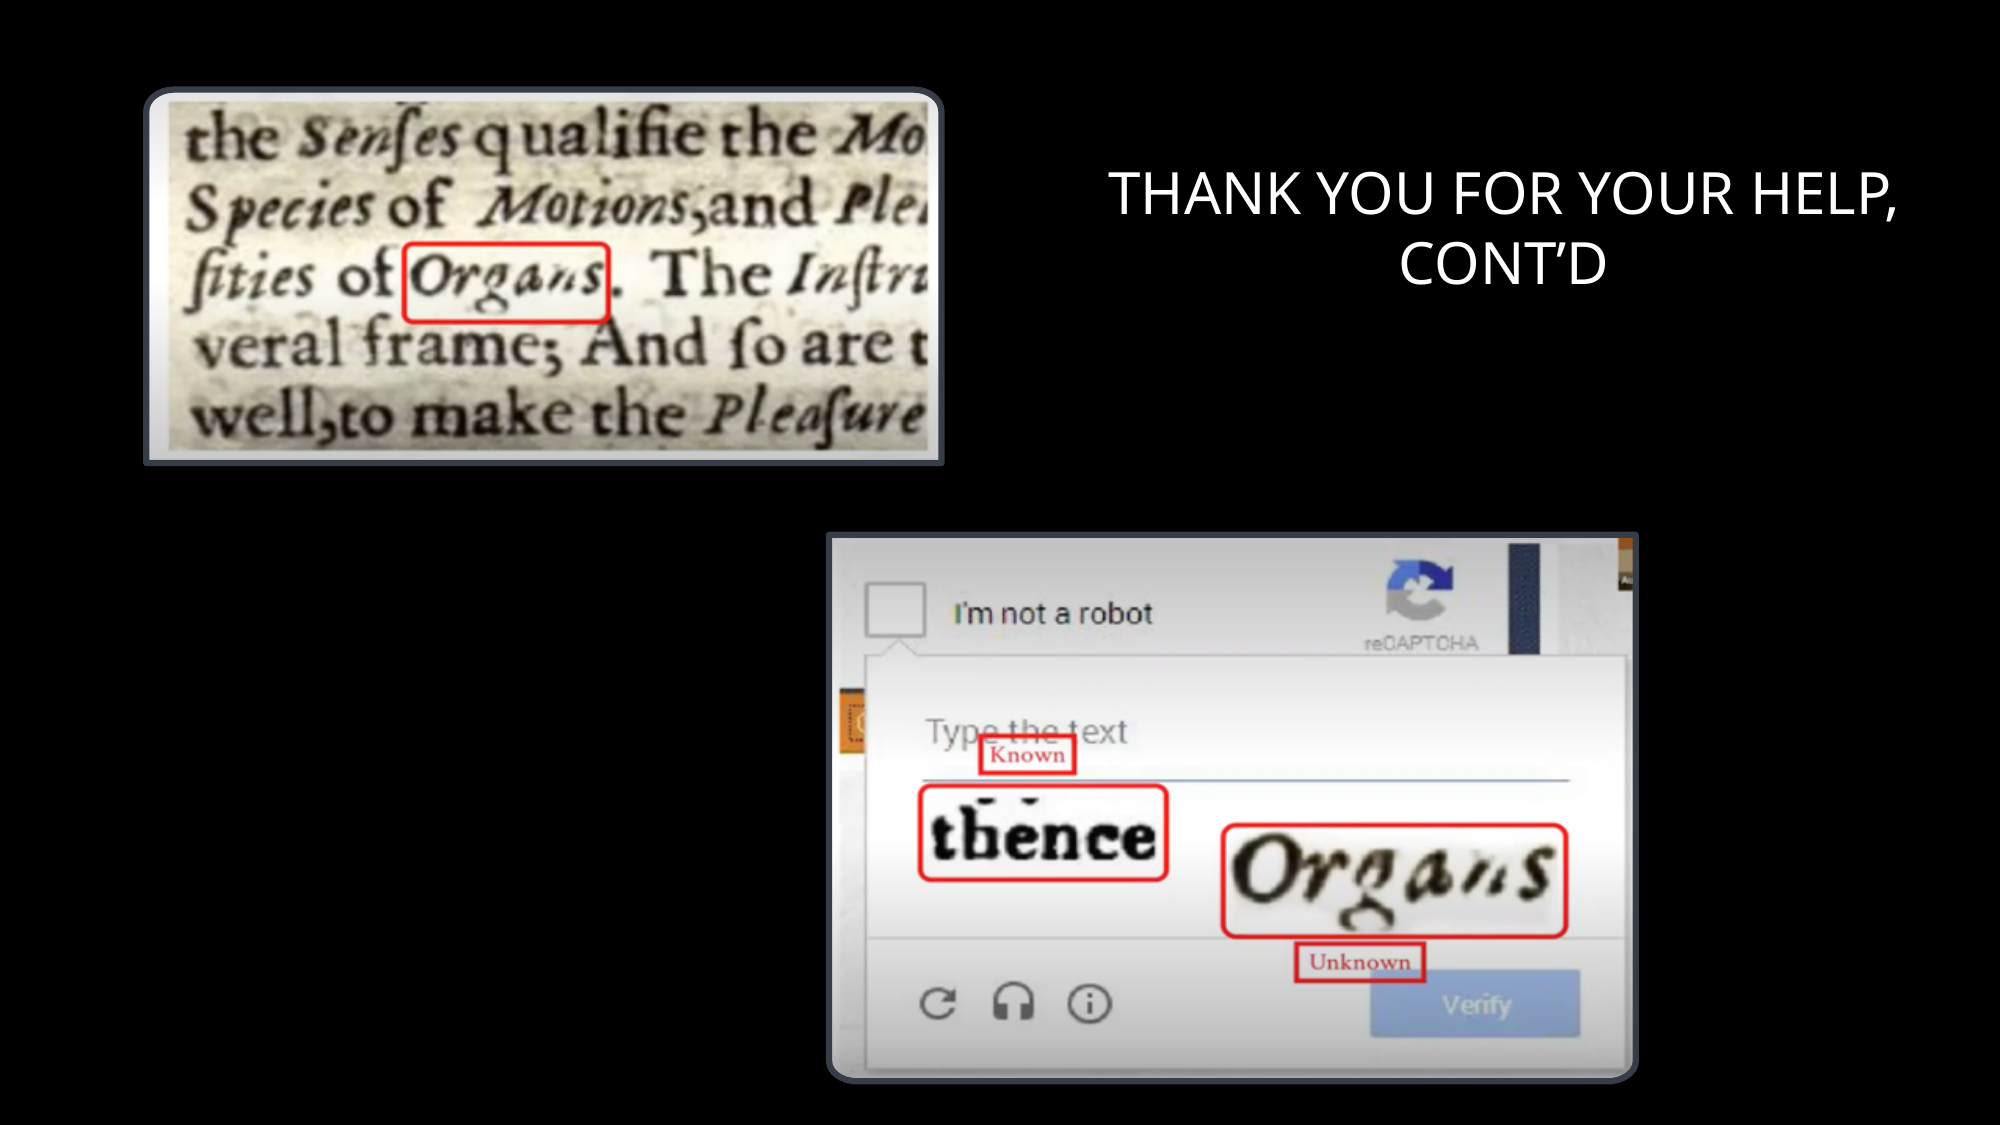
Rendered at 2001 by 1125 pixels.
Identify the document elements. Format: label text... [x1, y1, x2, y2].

picture [828, 534, 1636, 1082]
title Thank you for your help, cont’d [1058, 61, 1951, 392]
picture [146, 89, 942, 464]
